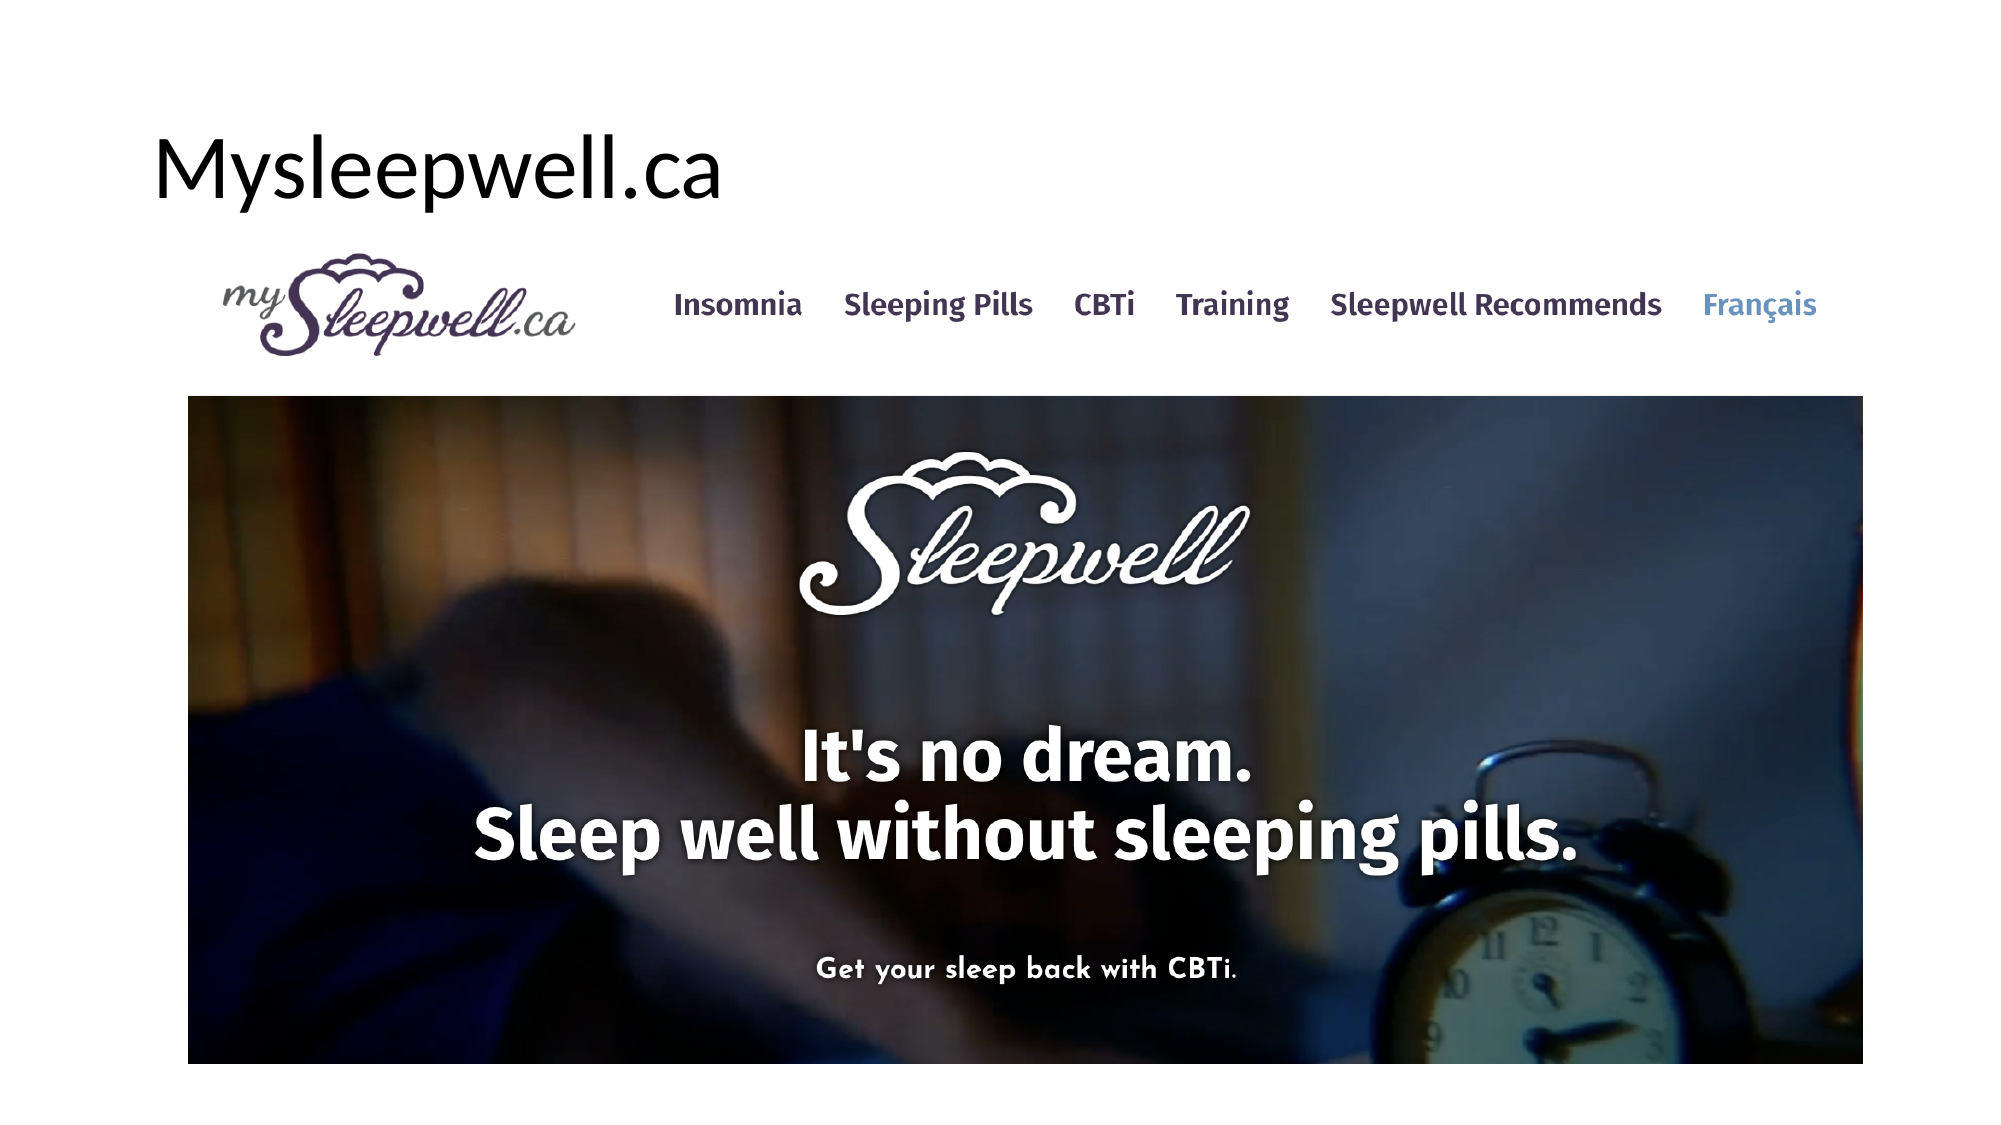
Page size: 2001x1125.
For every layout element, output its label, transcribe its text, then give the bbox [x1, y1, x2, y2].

title Mysleepwell.ca [137, 59, 1863, 278]
picture [188, 217, 1863, 1065]
